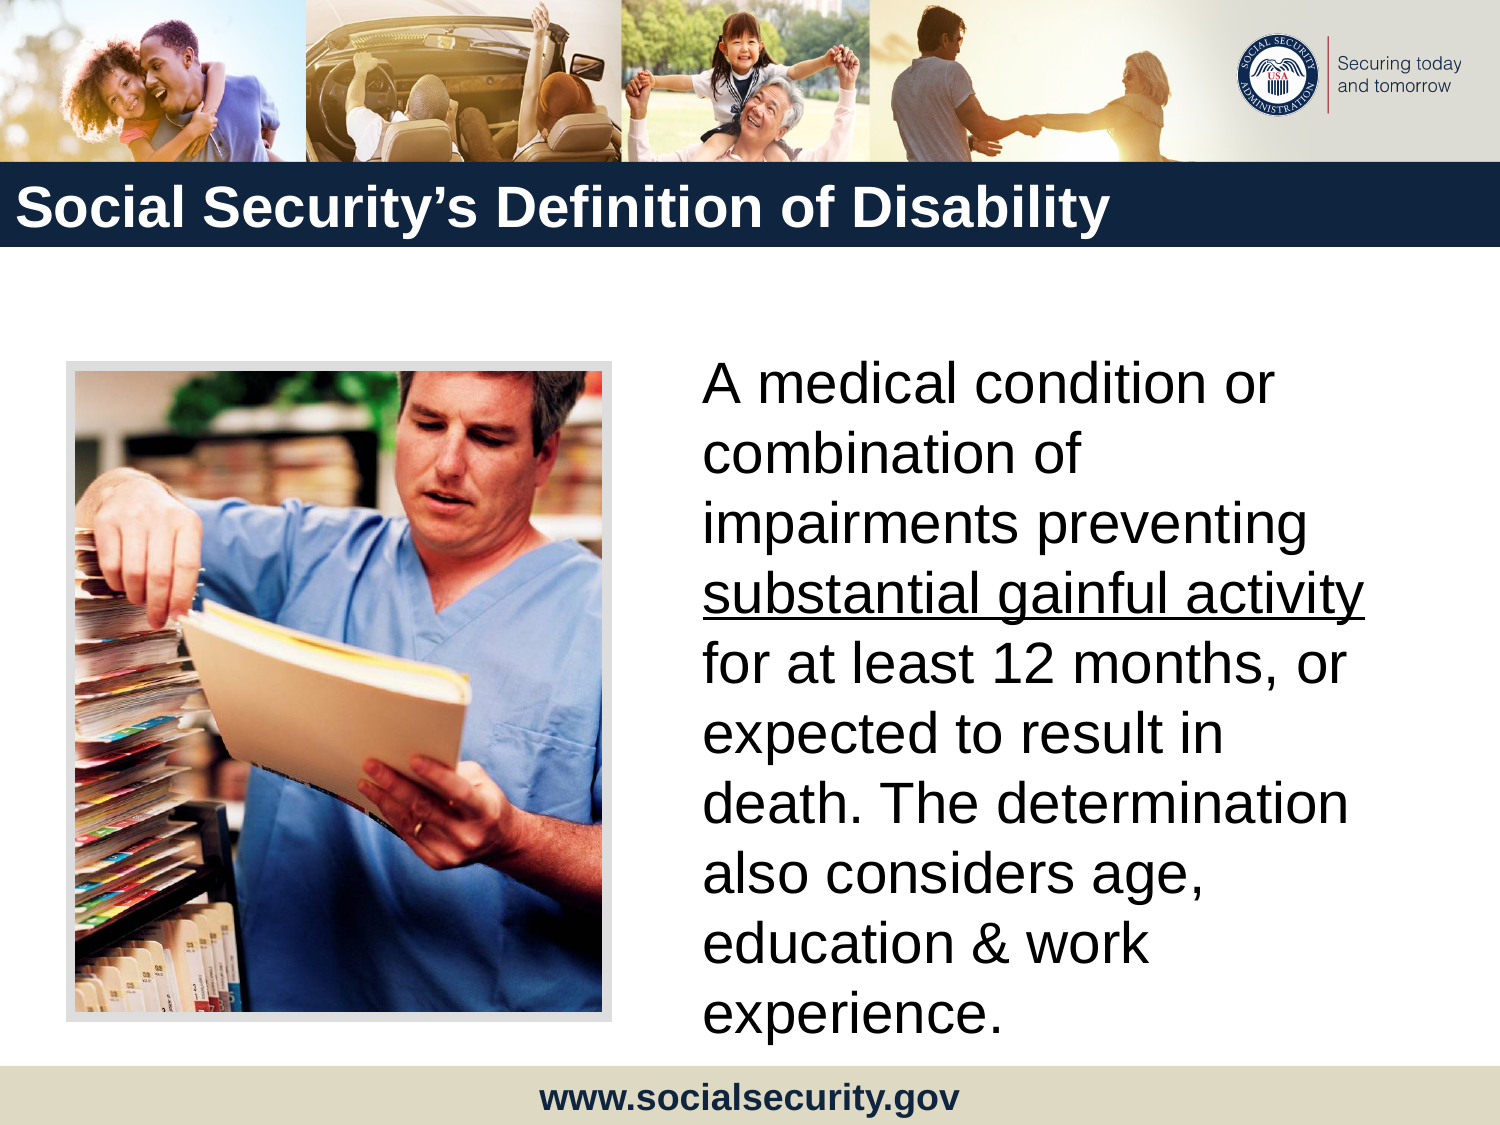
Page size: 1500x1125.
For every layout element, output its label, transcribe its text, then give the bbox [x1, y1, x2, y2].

text_box www.socialsecurity.gov [0, 1065, 1500, 1125]
picture [0, 0, 1500, 178]
text_box Social Security’s Definition of Disability [0, 184, 1500, 247]
picture [74, 370, 603, 1013]
text_box A medical condition or combination of impairments preventing substantial gainful activity for at least 12 months, or expected to result in death. The determination also considers age, education & work experience. [687, 337, 1400, 1065]
